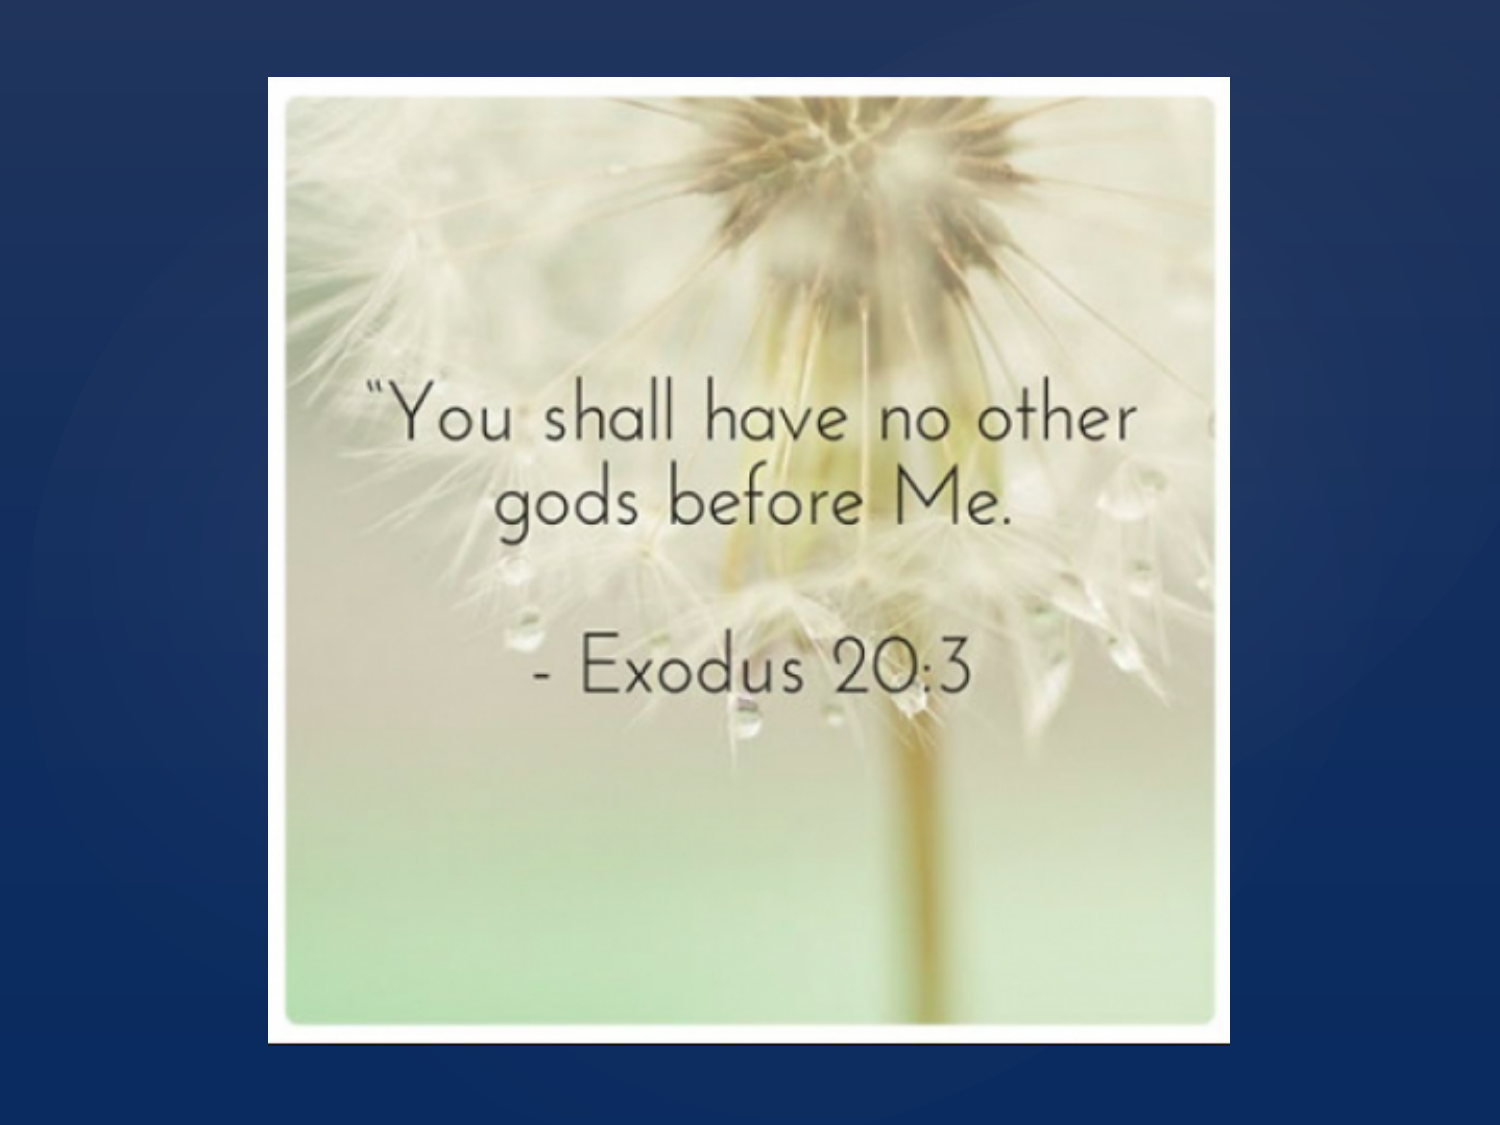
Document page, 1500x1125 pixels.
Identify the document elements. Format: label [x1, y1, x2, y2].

picture [268, 76, 1230, 1047]
